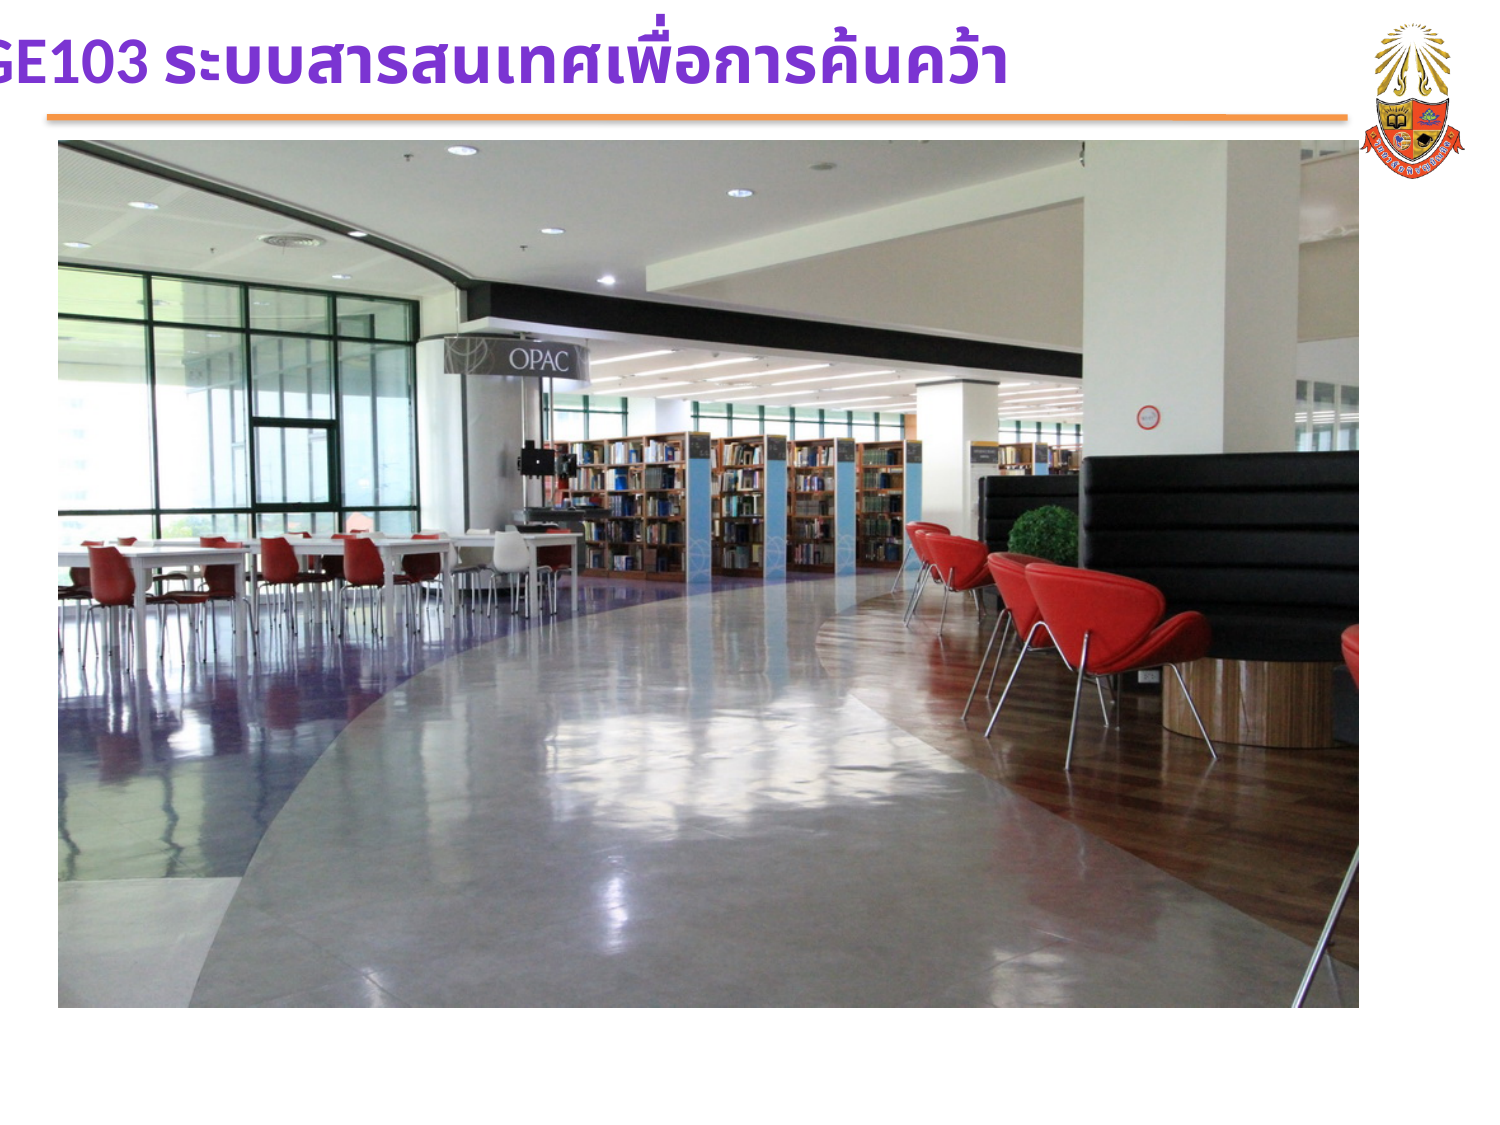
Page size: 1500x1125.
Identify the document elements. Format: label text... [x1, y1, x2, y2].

picture [58, 23, 1466, 1008]
text_box GE103 ระบบสารสนเทศเพื่อการค้นคว้า [0, 9, 1026, 105]
